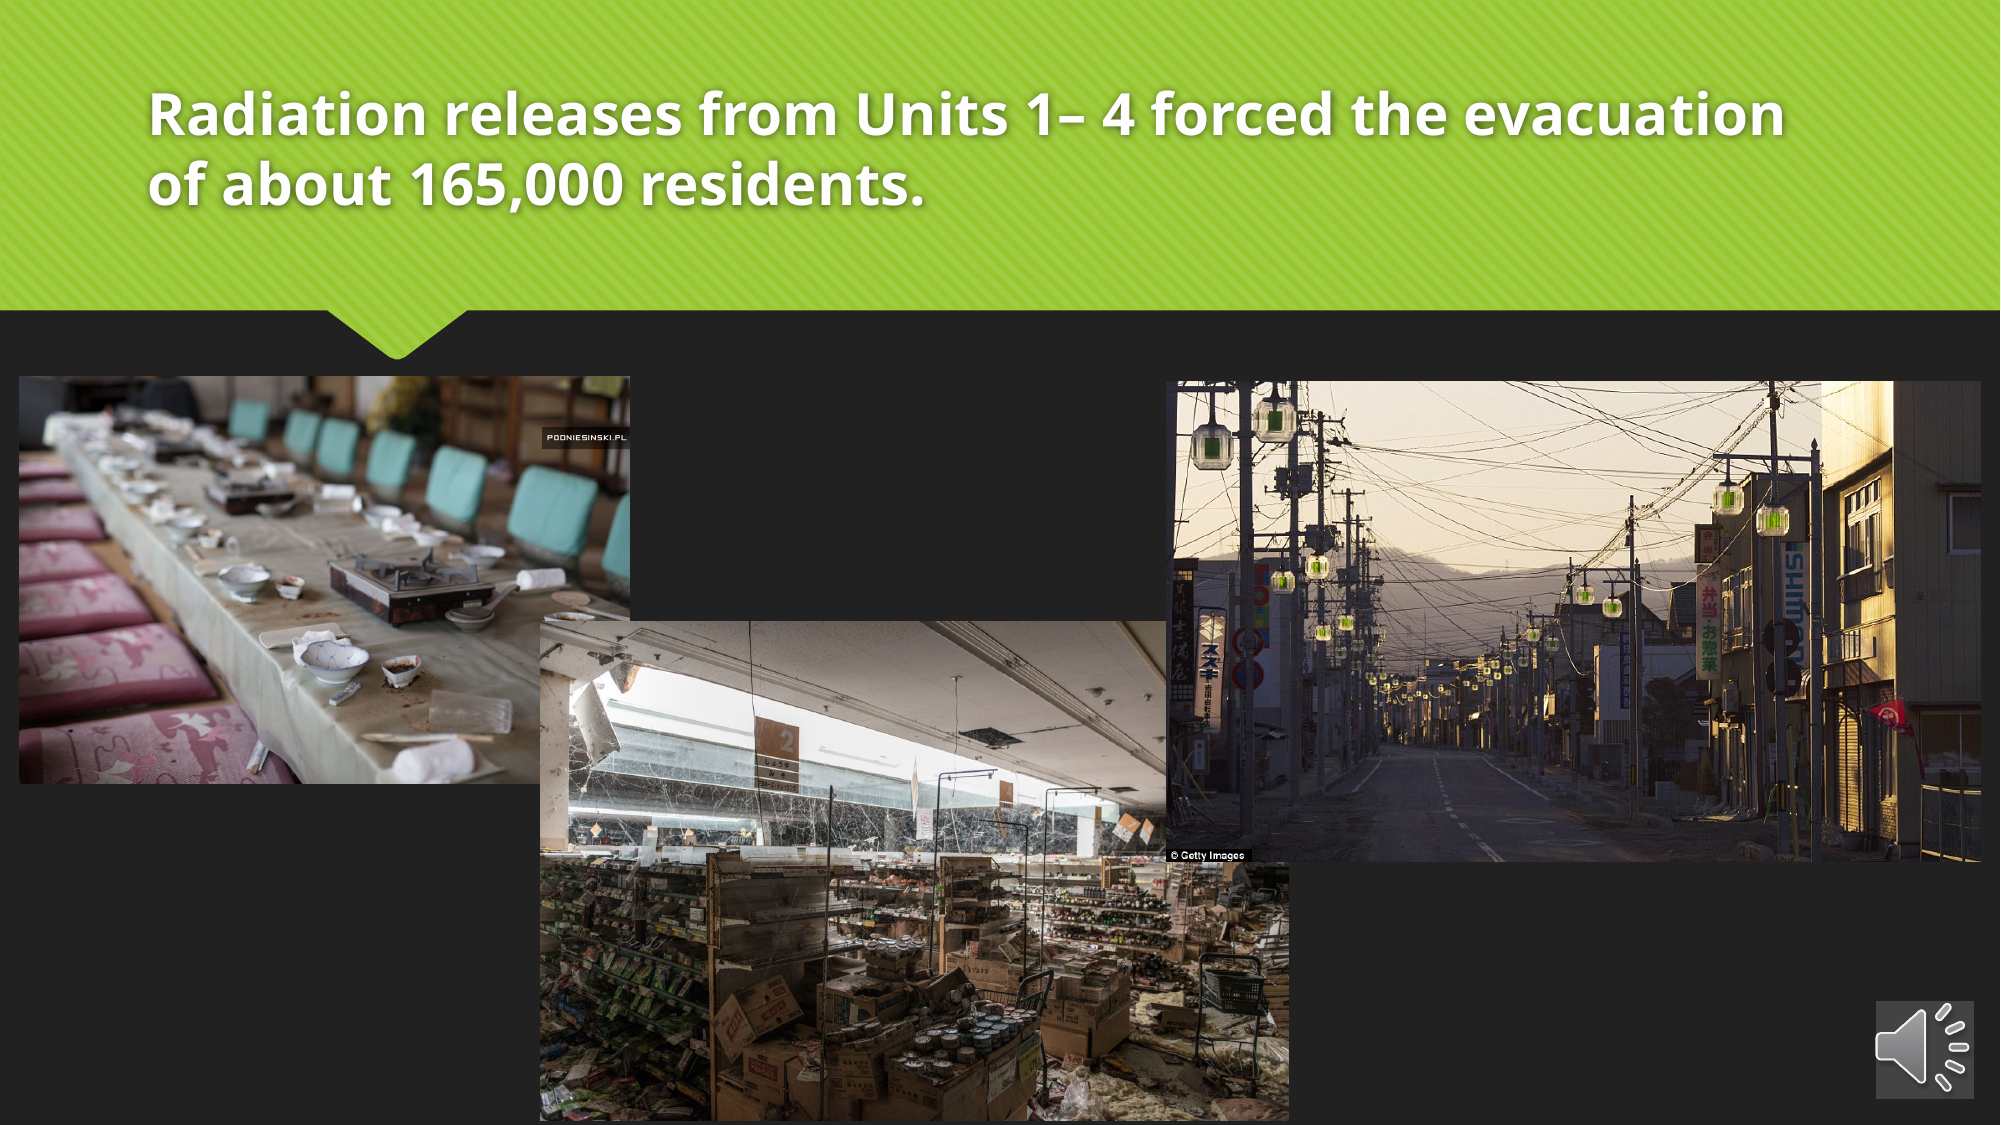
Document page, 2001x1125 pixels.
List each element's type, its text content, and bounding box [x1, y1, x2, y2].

title Radiation releases from Units 1– 4 forced the evacuation of about 165,000 residents. [132, 13, 1868, 281]
picture [1874, 999, 1976, 1101]
picture [18, 375, 1982, 1121]
